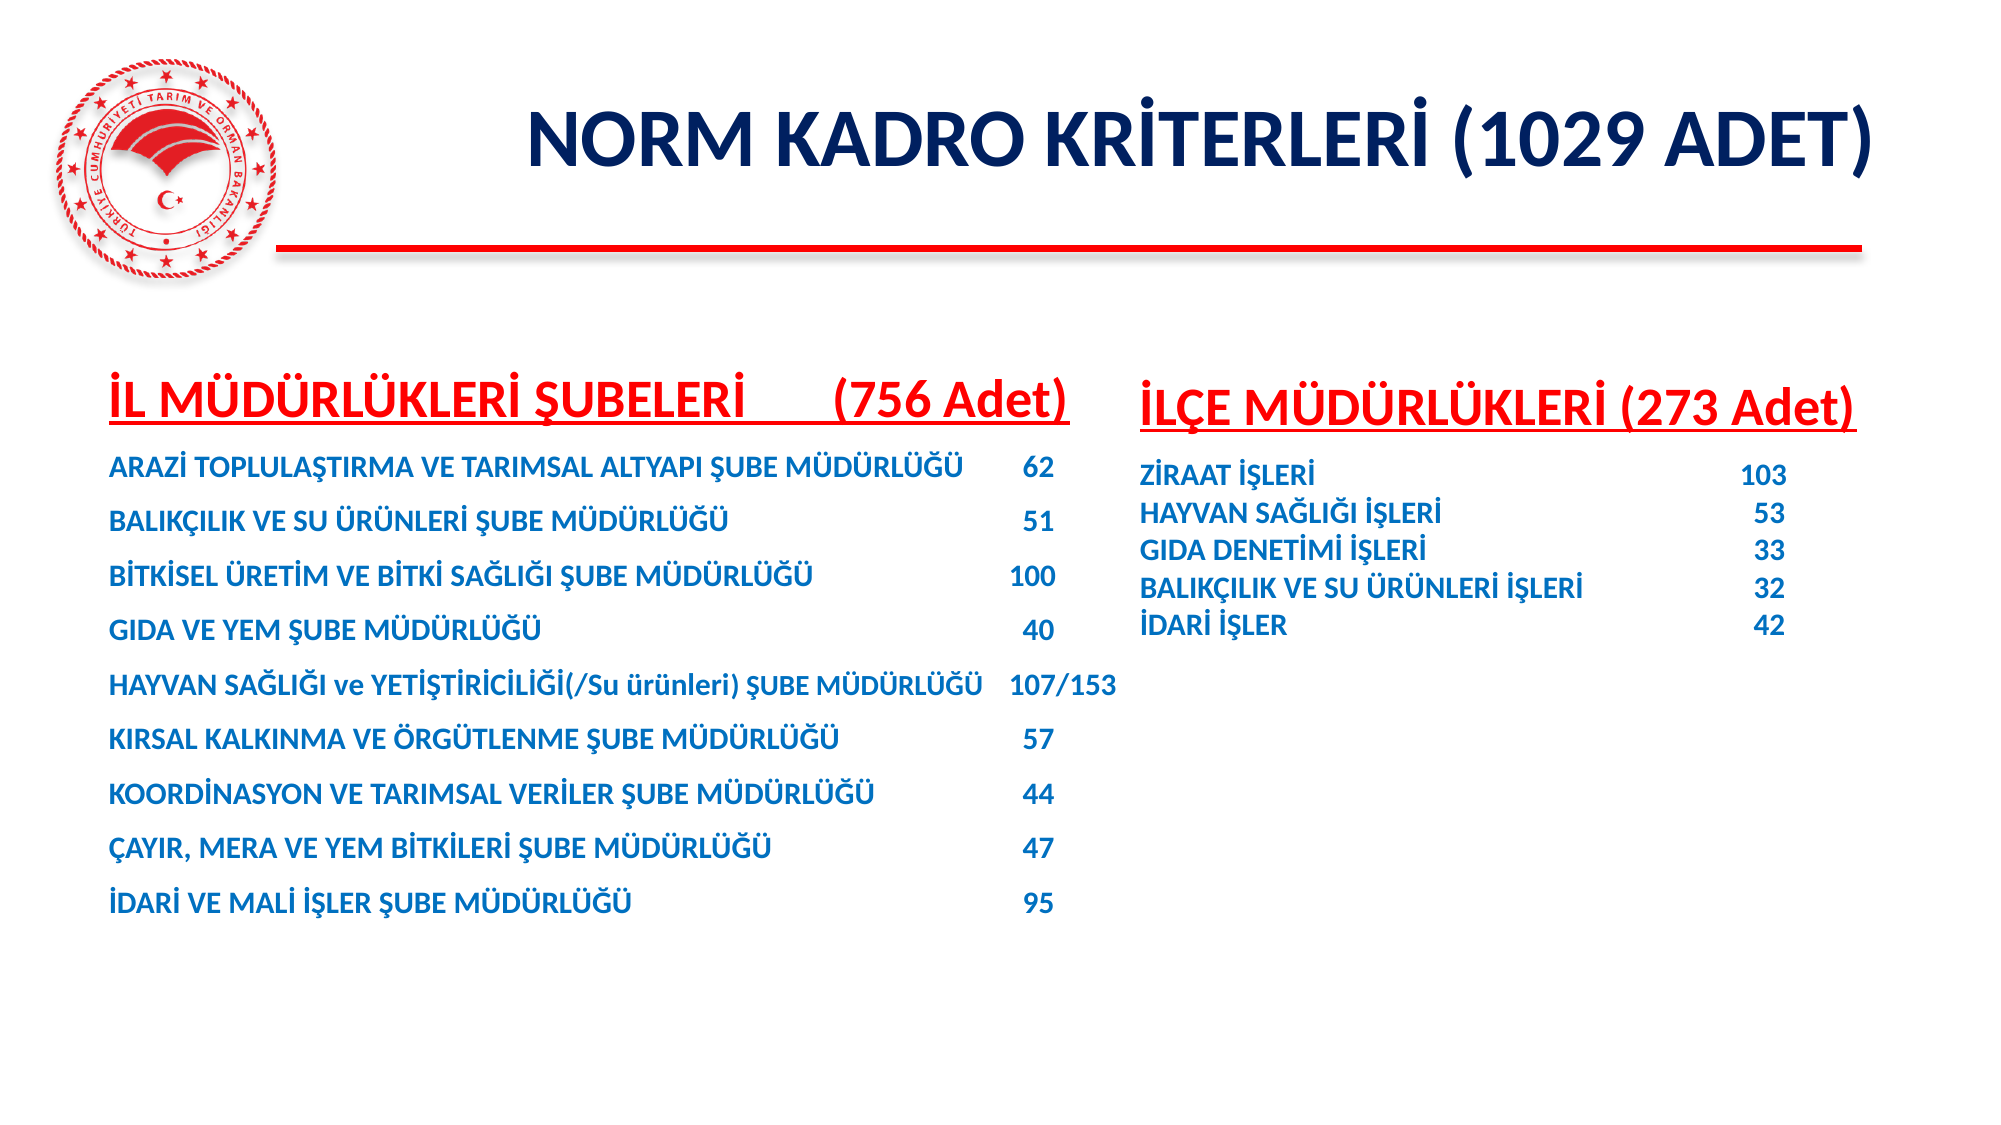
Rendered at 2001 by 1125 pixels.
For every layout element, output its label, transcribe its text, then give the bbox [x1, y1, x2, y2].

picture [56, 59, 276, 278]
list İL MÜDÜRLÜKLERİ ŞUBELERİ (756 Adet) ARAZİ TOPLULAŞTIRMA VE TARIMSAL ALTYAPI ŞUBE MÜDÜRLÜĞÜ 62 BALIKÇILIK VE SU ÜRÜNLERİ ŞUBE MÜDÜRLÜĞÜ 51 BİTKİSEL ÜRETİM VE BİTKİ SAĞLIĞI ŞUBE MÜDÜRLÜĞÜ 100 GIDA VE YEM ŞUBE MÜDÜRLÜĞÜ 40 HAYVAN SAĞLIĞI ve YETİŞTİRİCİLİĞİ(/Su ürünleri) ŞUBE MÜDÜRLÜĞÜ 107/153 KIRSAL KALKINMA VE ÖRGÜTLENME ŞUBE MÜDÜRLÜĞÜ 57 KOORDİNASYON VE TARIMSAL VERİLER ŞUBE MÜDÜRLÜĞÜ 44 ÇAYIR, MERA VE YEM BİTKİLERİ ŞUBE MÜDÜRLÜĞÜ 47 İDARİ VE MALİ İŞLER ŞUBE MÜDÜRLÜĞÜ 95 [93, 363, 1142, 950]
text_box İLÇE MÜDÜRLÜKLERİ (273 Adet) ZİRAAT İŞLERİ 103 HAYVAN SAĞLIĞI İŞLERİ 53 GIDA DENETİMİ İŞLERİ 33 BALIKÇILIK VE SU ÜRÜNLERİ İŞLERİ 32 İDARİ İŞLER 42 [1125, 363, 1891, 650]
title NORM KADRO KRİTERLERİ (1029 ADET) [165, 59, 1891, 220]
